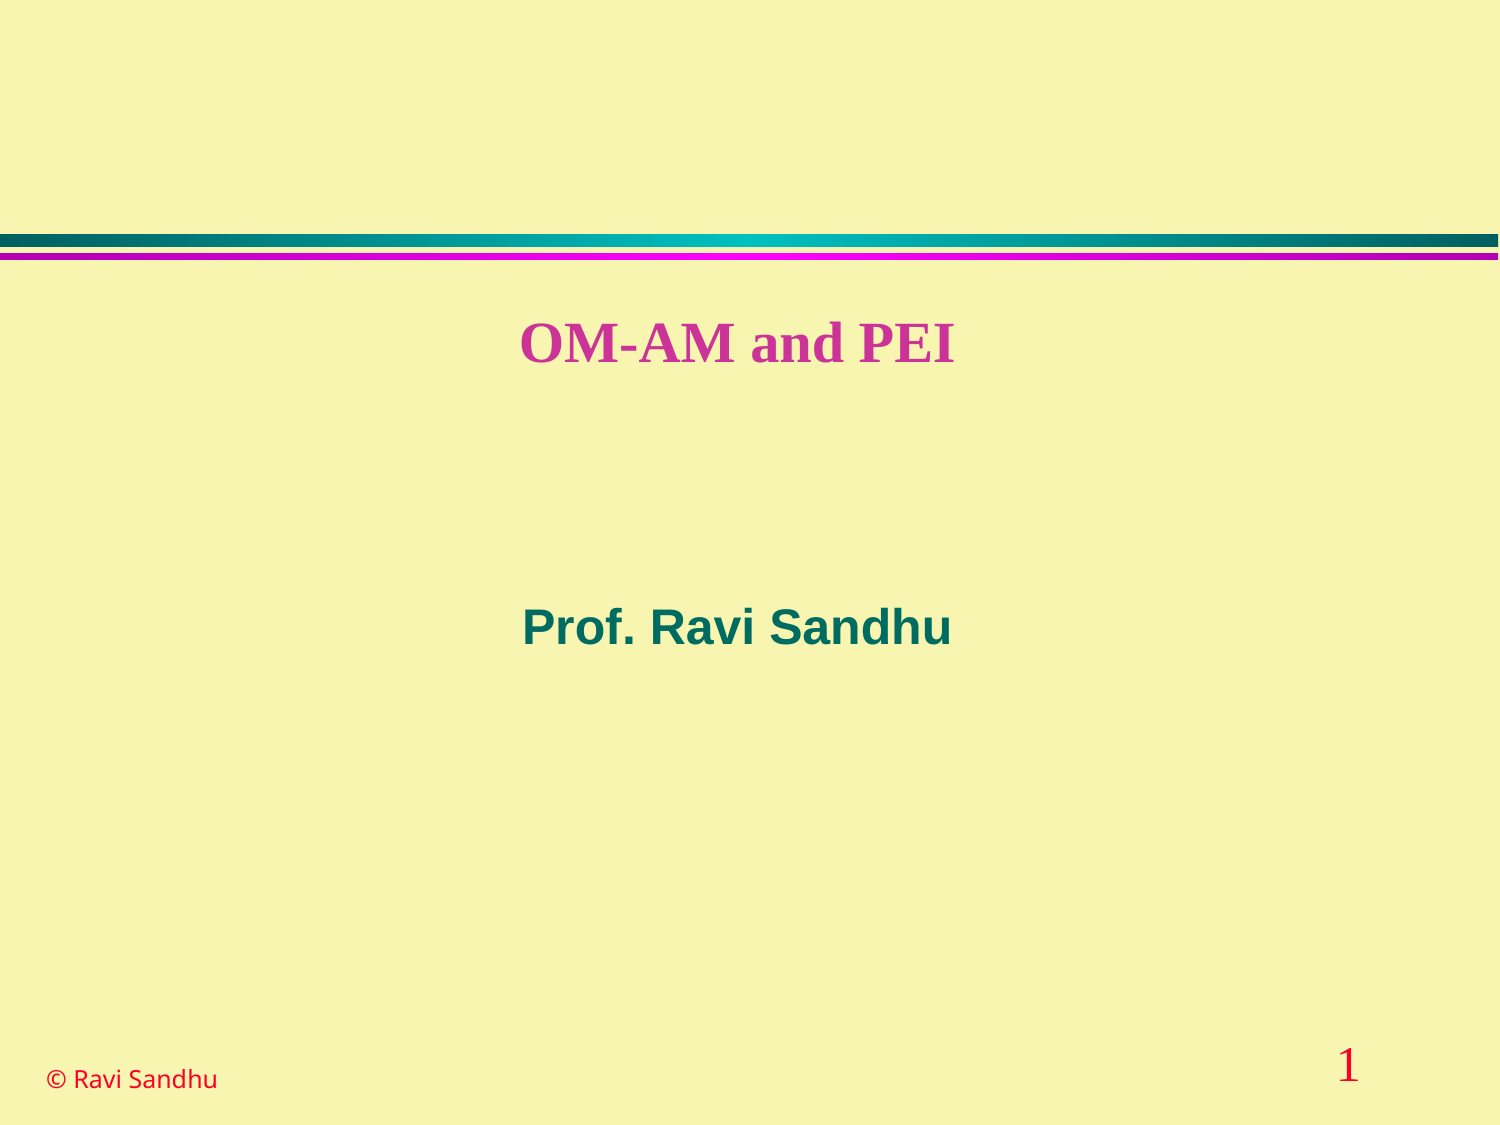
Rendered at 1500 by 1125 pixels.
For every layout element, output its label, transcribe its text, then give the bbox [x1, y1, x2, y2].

text_box Prof. Ravi Sandhu [212, 587, 1263, 875]
text_box OM-AM and PEI [99, 275, 1375, 463]
